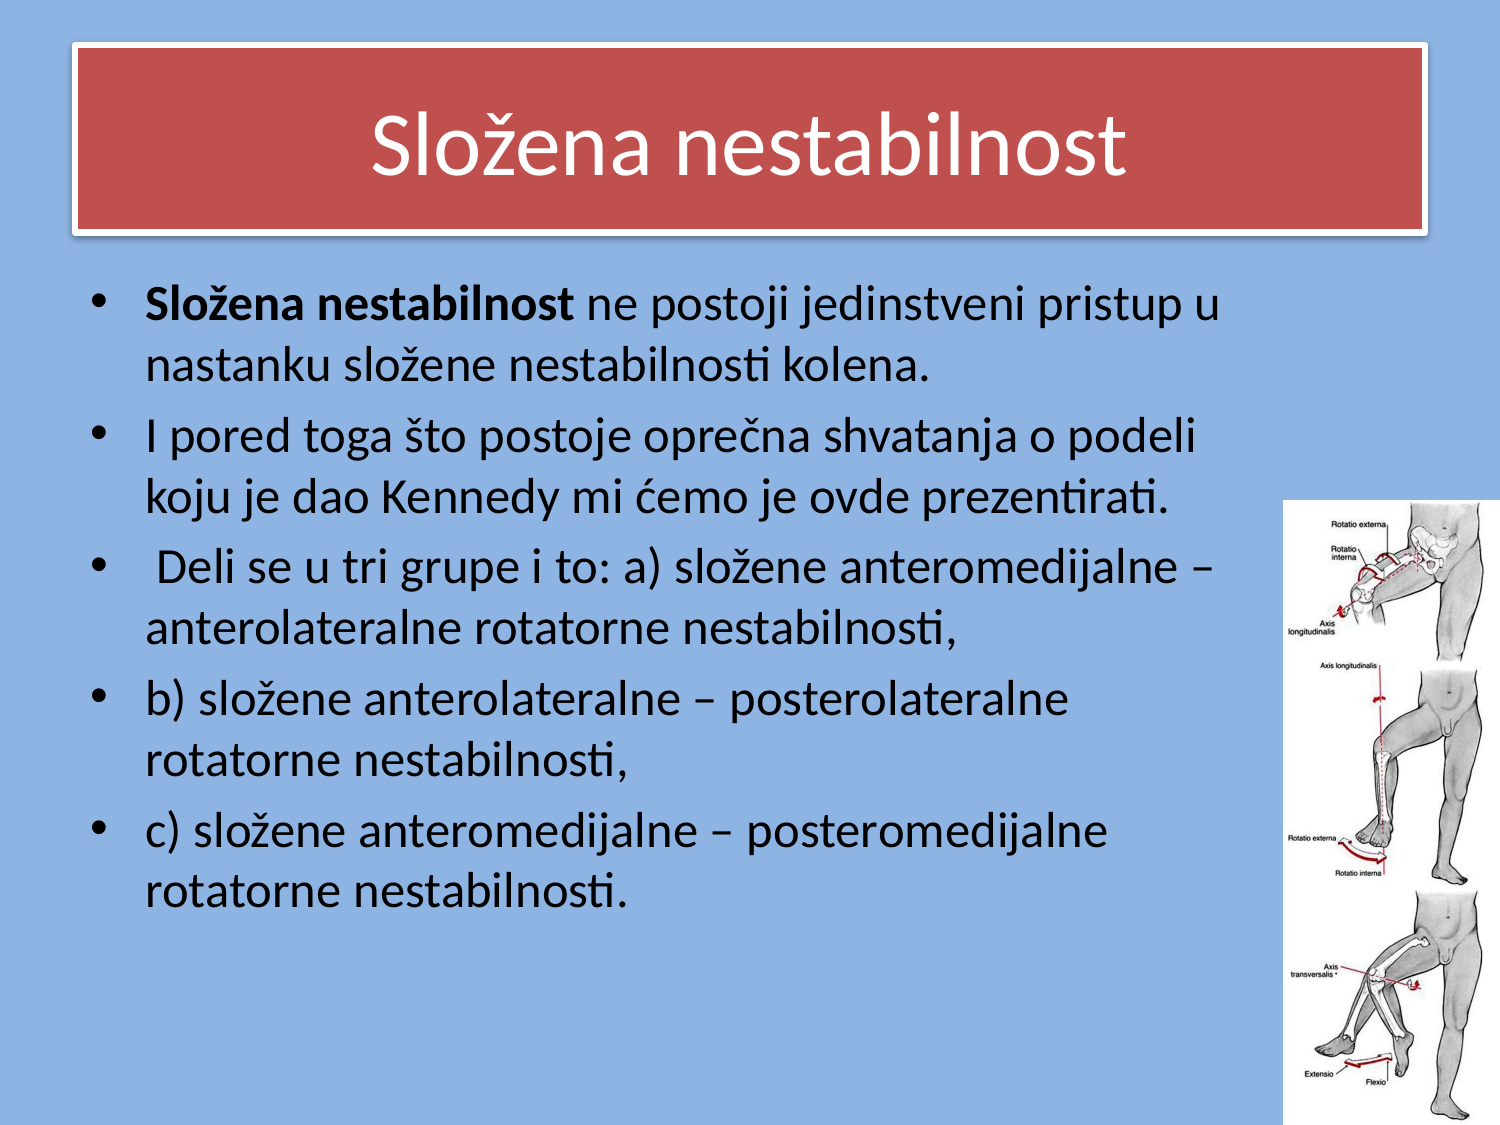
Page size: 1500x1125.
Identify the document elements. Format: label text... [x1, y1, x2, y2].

picture [1283, 500, 1500, 1125]
list Složena nestabilnost ne postoji jedinstveni pristup u nastanku složene nestabilnosti kolena. I pored toga što postoje oprečna shvatanja o podeli koju je dao Kennedy mi ćemo je ovde prezentirati. Deli se u tri grupe i to: a) složene anteromedijalne – anterolateralne rotatorne nestabilnosti, b) složene anterolateralne – posterolateralne rotatorne nestabilnosti, c) složene anteromedijalne – posteromedijalne rotatorne nestabilnosti. [75, 262, 1288, 1005]
title Složena nestabilnost [72, 42, 1428, 236]
